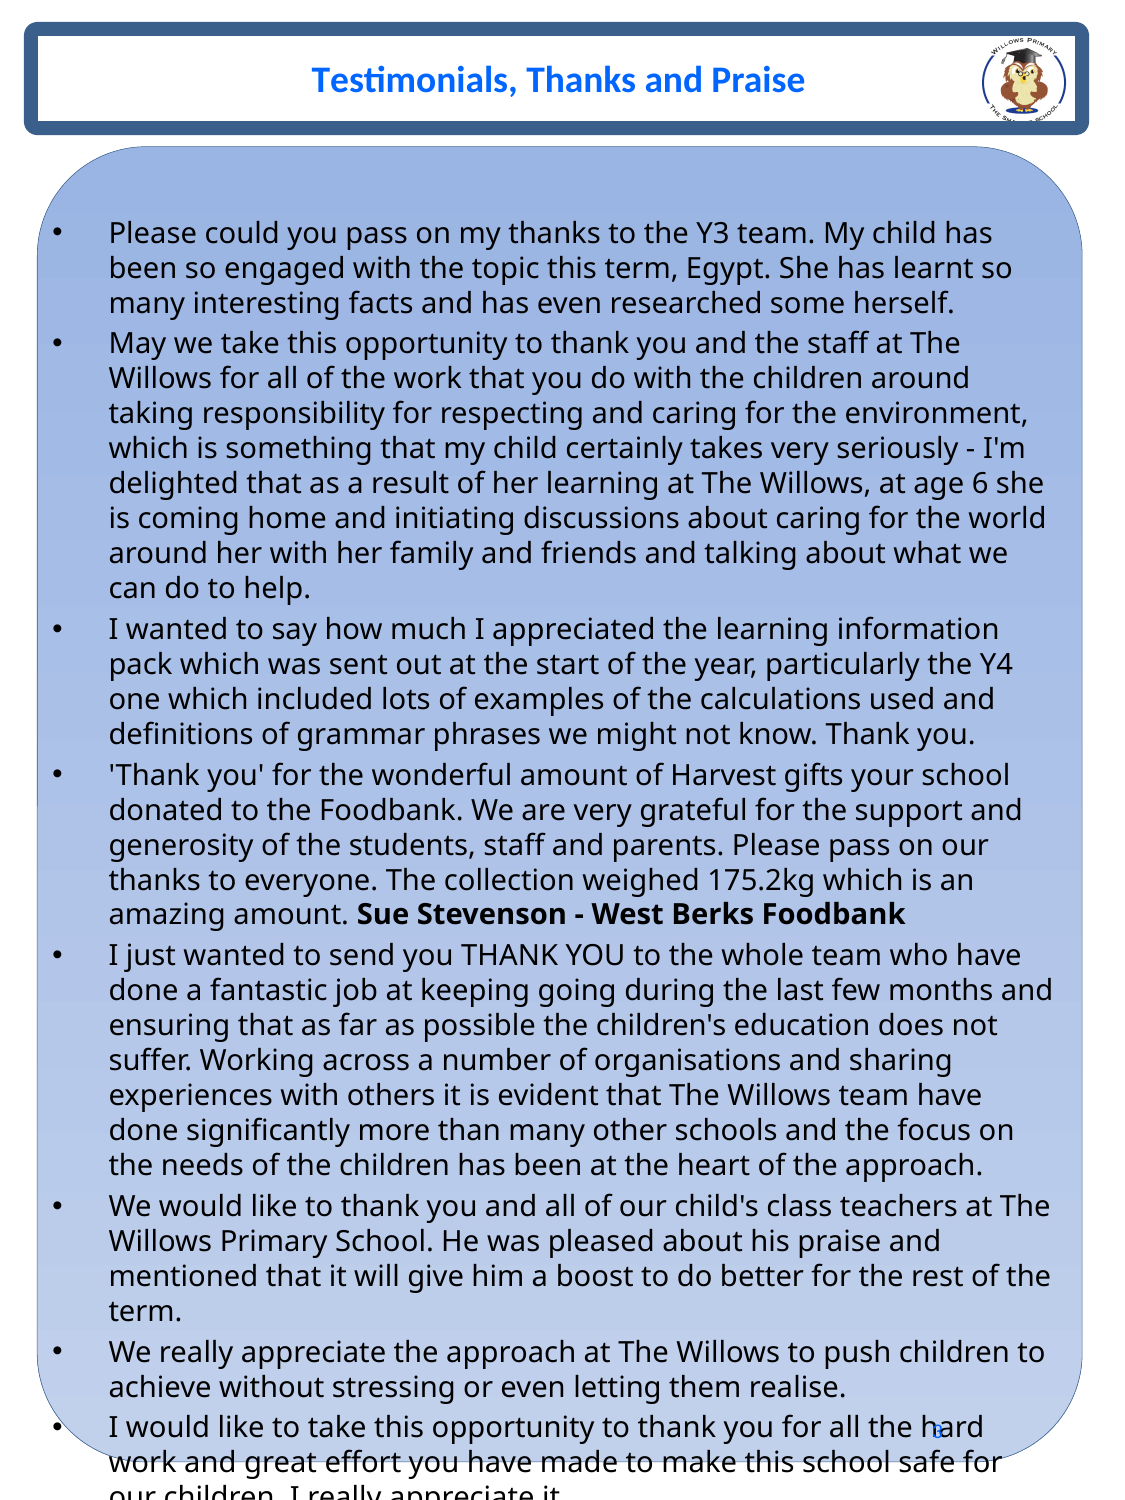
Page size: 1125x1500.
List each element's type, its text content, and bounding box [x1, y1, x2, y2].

picture [971, 37, 1071, 127]
list Please could you pass on my thanks to the Y3 team. My child has been so engaged with the topic this term, Egypt. She has learnt so many interesting facts and has even researched some herself. May we take this opportunity to thank you and the staff at The Willows for all of the work that you do with the children around taking responsibility for respecting and caring for the environment, which is something that my child certainly takes very seriously - I'm delighted that as a result of her learning at The Willows, at age 6 she is coming home and initiating discussions about caring for the world around her with her family and friends and talking about what we can do to help. I wanted to say how much I appreciated the learning information pack which was sent out at the start of the year, particularly the Y4 one which included lots of examples of the calculations used and definitions of grammar phrases we might not know. Thank you. 'Thank you' for the wonderful amount of Harvest gifts your school donated to the Foodbank. We are very grateful for the support and generosity of the students, staff and parents. Please pass on our thanks to everyone. The collection weighed 175.2kg which is an amazing amount. Sue Stevenson - West Berks Foodbank I just wanted to send you THANK YOU to the whole team who have done a fantastic job at keeping going during the last few months and ensuring that as far as possible the children's education does not suffer. Working across a number of organisations and sharing experiences with others it is evident that The Willows team have done significantly more than many other schools and the focus on the needs of the children has been at the heart of the approach. We would like to thank you and all of our child's class teachers at The Willows Primary School. He was pleased about his praise and mentioned that it will give him a boost to do better for the rest of the term. We really appreciate the approach at The Willows to push children to achieve without stressing or even letting them realise. I would like to take this opportunity to thank you for all the hard work and great effort you have made to make this school safe for our children. I really appreciate it. [37, 206, 1071, 1463]
text_box [668, 1033, 838, 1094]
slide_number 3 [806, 1390, 1069, 1471]
text_box [46, 144, 1085, 1406]
text_box [25, 7, 76, 58]
text_box [28, 26, 1085, 131]
